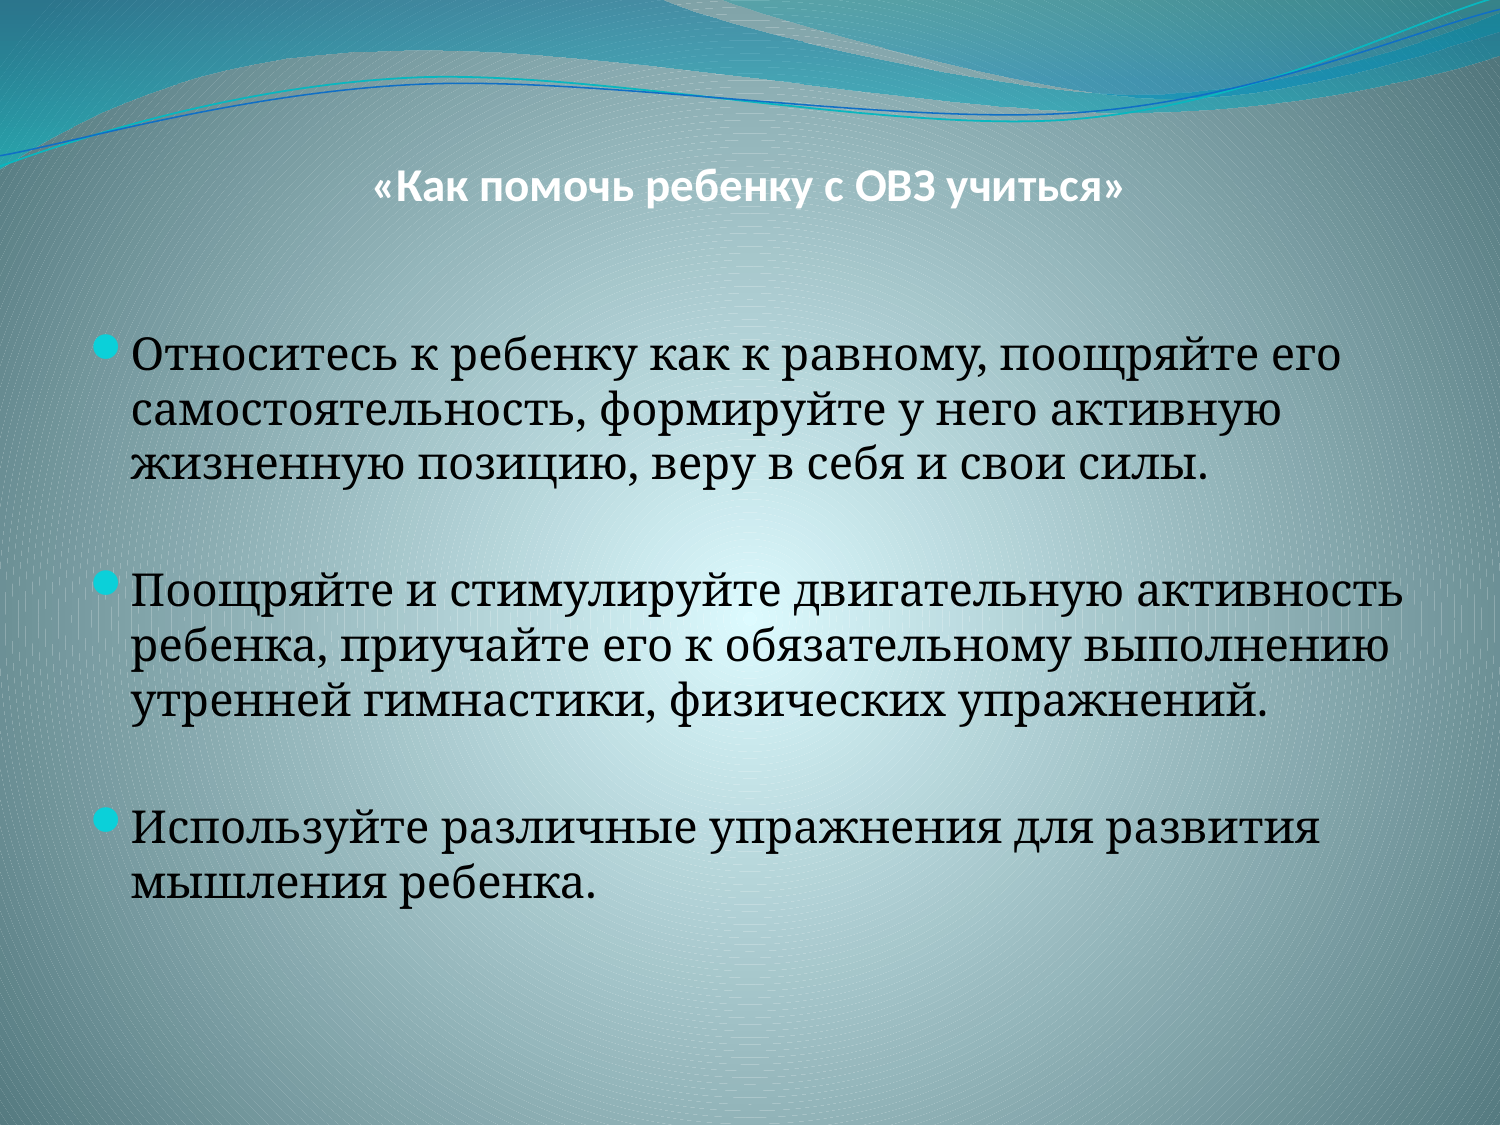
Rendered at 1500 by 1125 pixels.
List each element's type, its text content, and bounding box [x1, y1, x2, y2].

list Относитесь к ребенку как к равному, поощряйте его самостоятельность, формируйте у него активную жизненную позицию, веру в себя и свои силы. Поощряйте и стимулируйте двигательную активность ребенка, приучайте его к обязательному выполнению утренней гимнастики, физических упражнений. Используйте различные упражнения для развития мышления ребенка. [75, 317, 1425, 1038]
title «Как помочь ребенку с ОВЗ учиться» [75, 54, 1425, 268]
